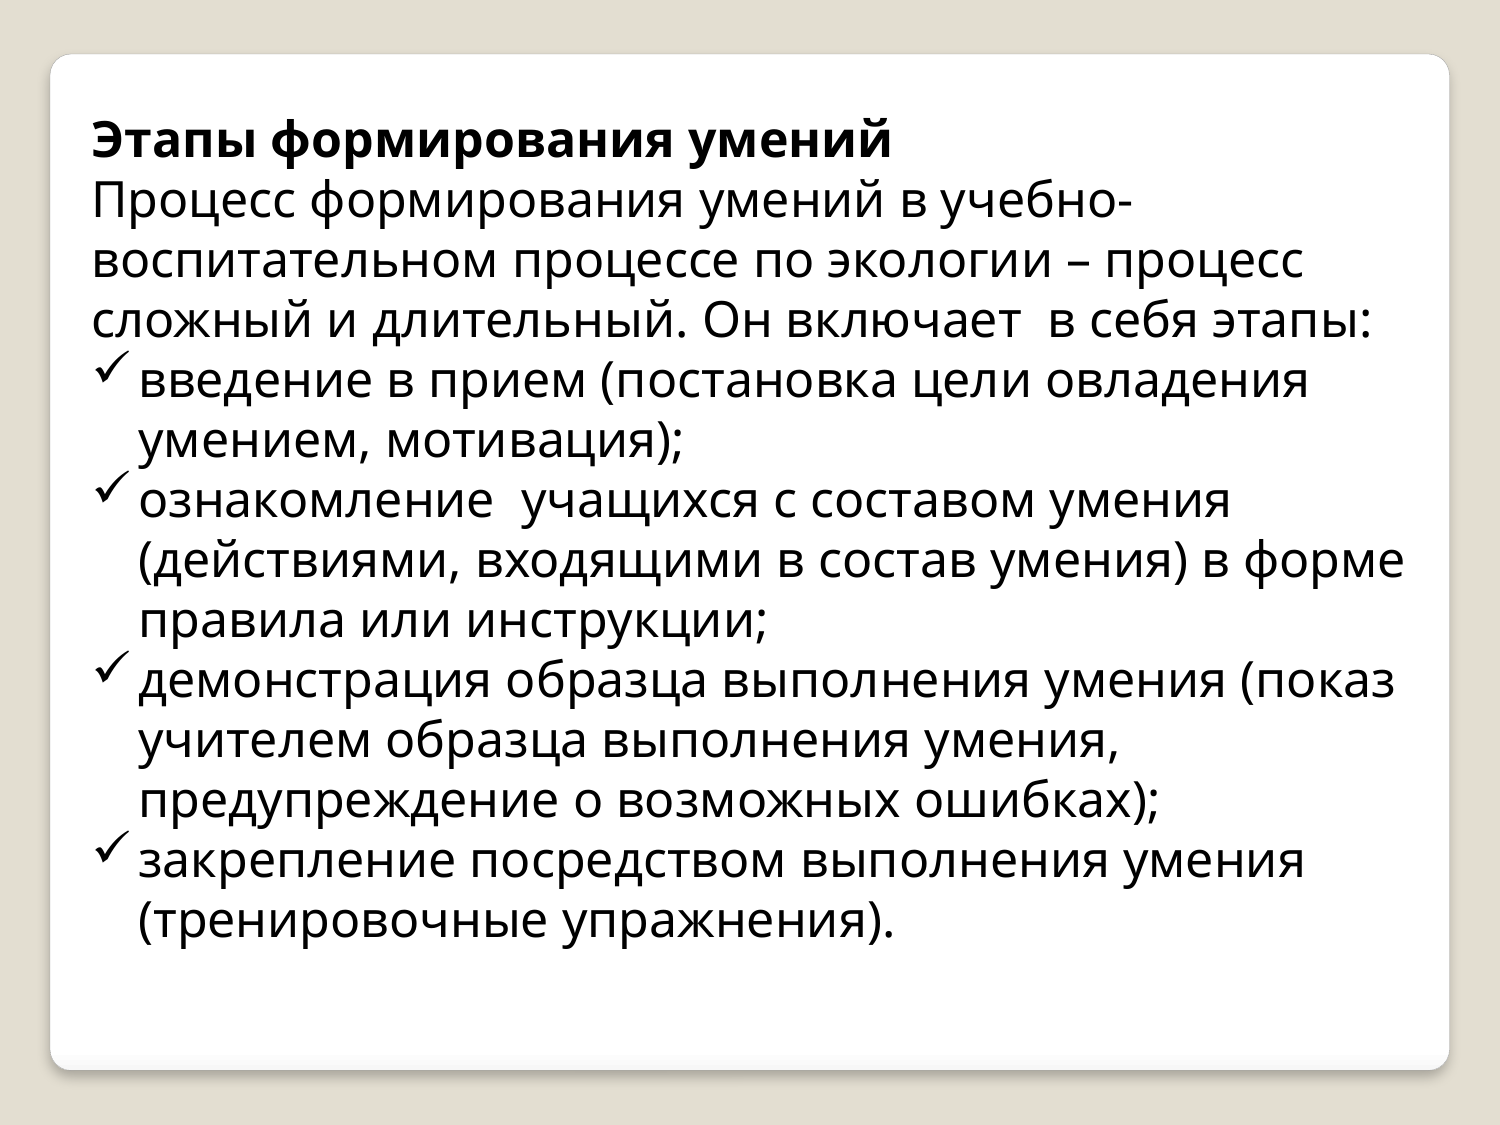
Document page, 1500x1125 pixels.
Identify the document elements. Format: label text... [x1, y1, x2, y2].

text_box Этапы формирования умений Процесс формирования умений в учебно-воспитательном процессе по экологии – процесс сложный и длительный. Он включает в себя этапы: введение в прием (постановка цели овладения умением, мотивация); ознакомление учащихся с составом умения (действиями, входящими в состав умения) в форме правила или инструкции; демонстрация образца выполнения умения (показ учителем образца выполнения умения, предупреждение о возможных ошибках); закрепление посредством выполнения умения (тренировочные упражнения). [76, 100, 1436, 956]
